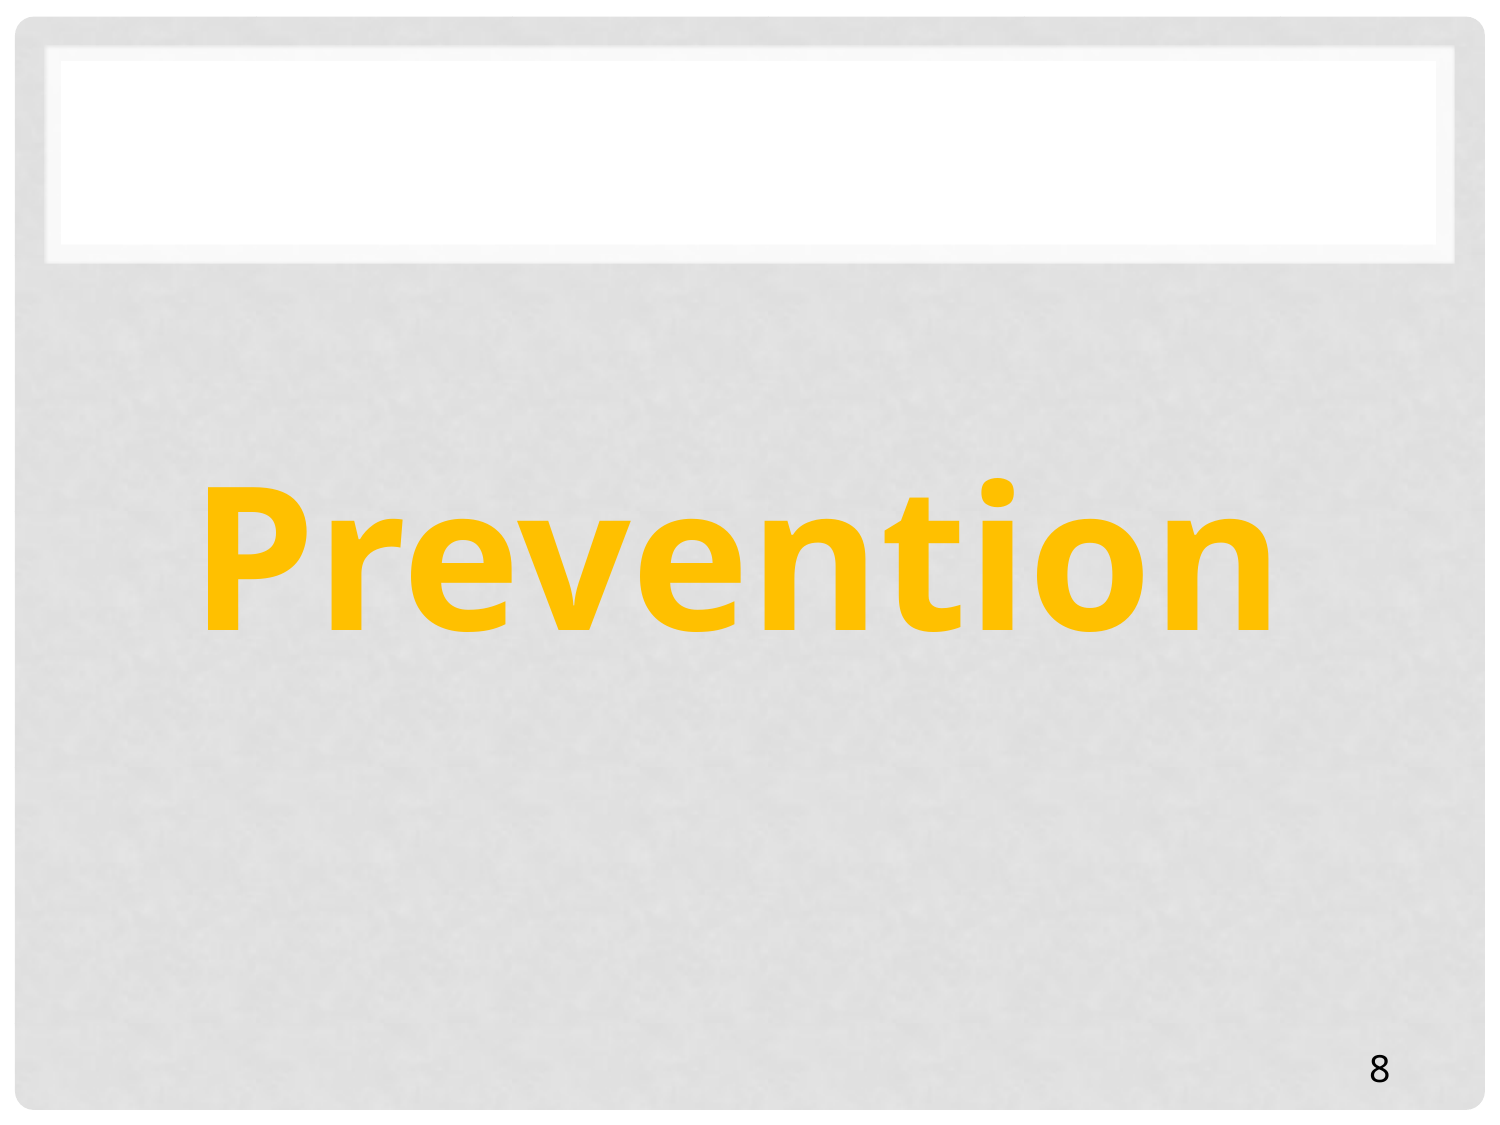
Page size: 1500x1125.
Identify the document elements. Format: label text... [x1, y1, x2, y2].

text_box Prevention [62, 162, 1413, 938]
text_box 8 [1299, 1037, 1406, 1098]
